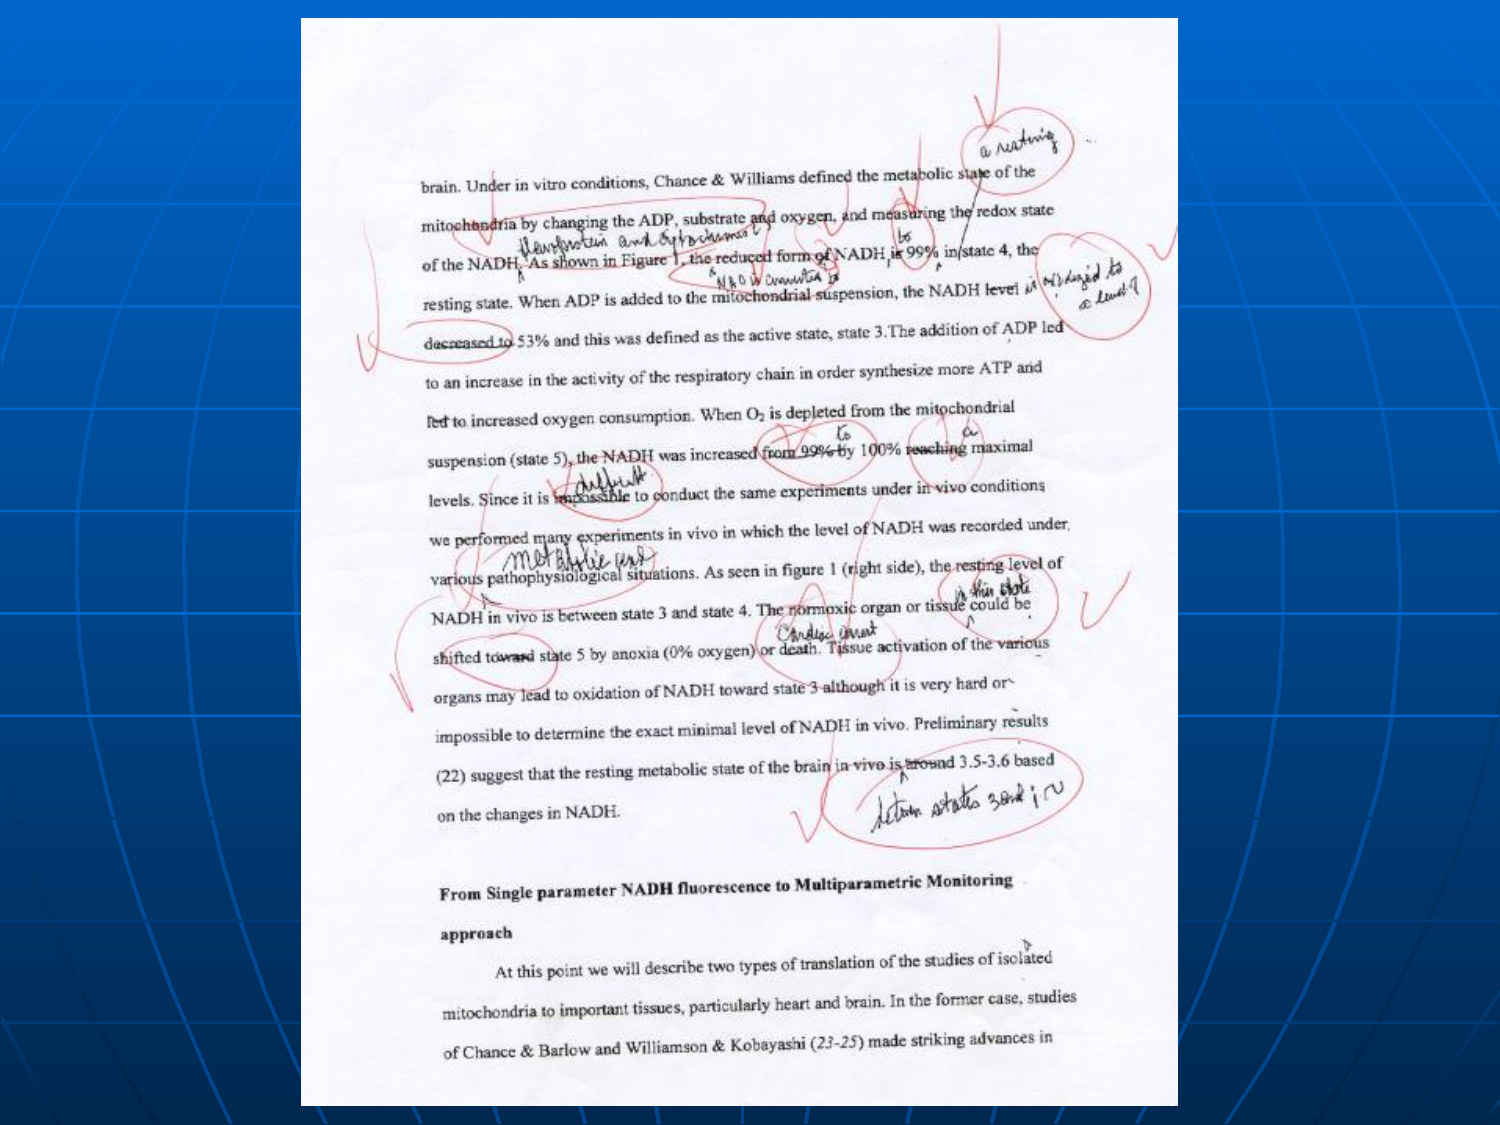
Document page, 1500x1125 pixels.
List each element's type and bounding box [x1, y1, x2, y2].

picture [300, 18, 1178, 1107]
